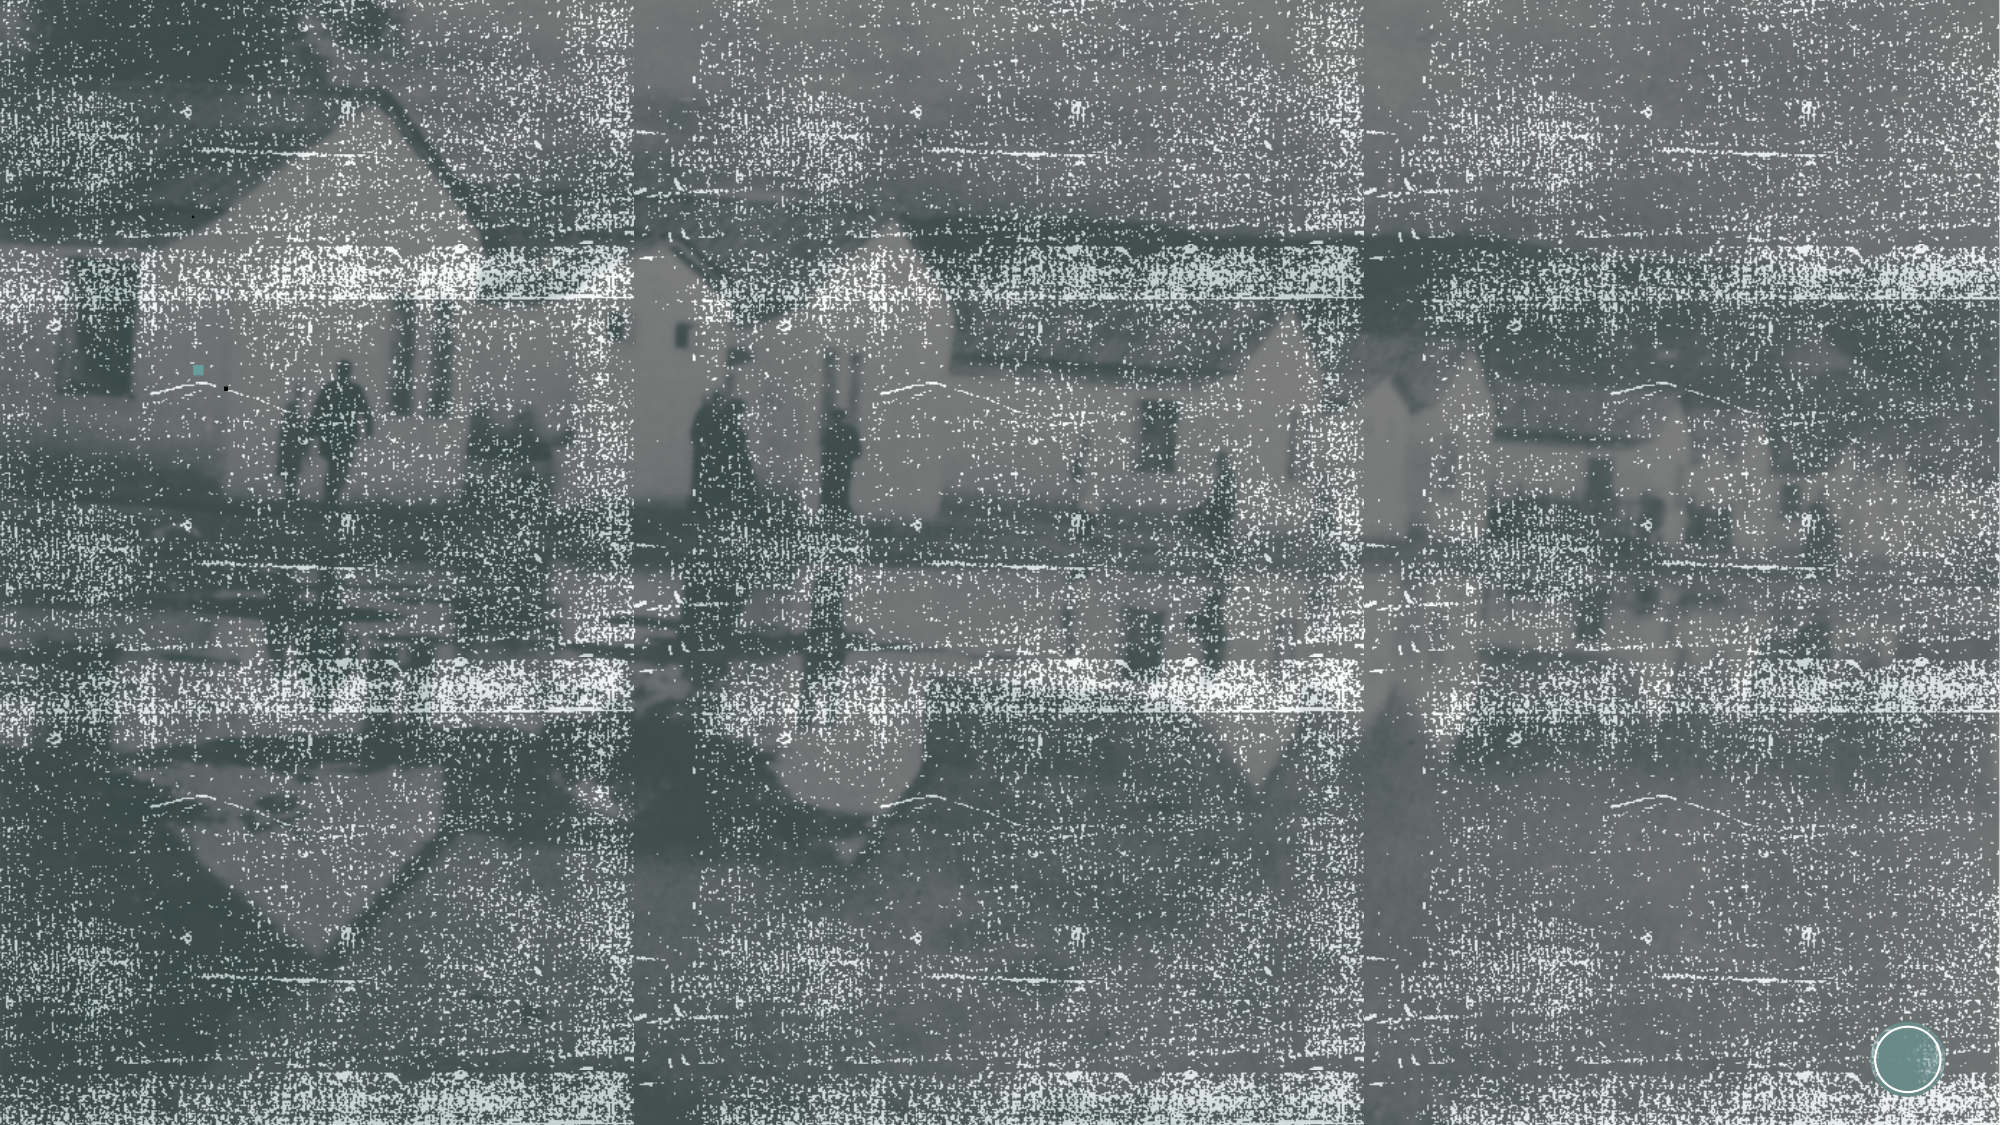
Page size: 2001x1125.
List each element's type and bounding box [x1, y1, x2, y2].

picture [2, 2, 1997, 1124]
text_box [1873, 1025, 1943, 1095]
